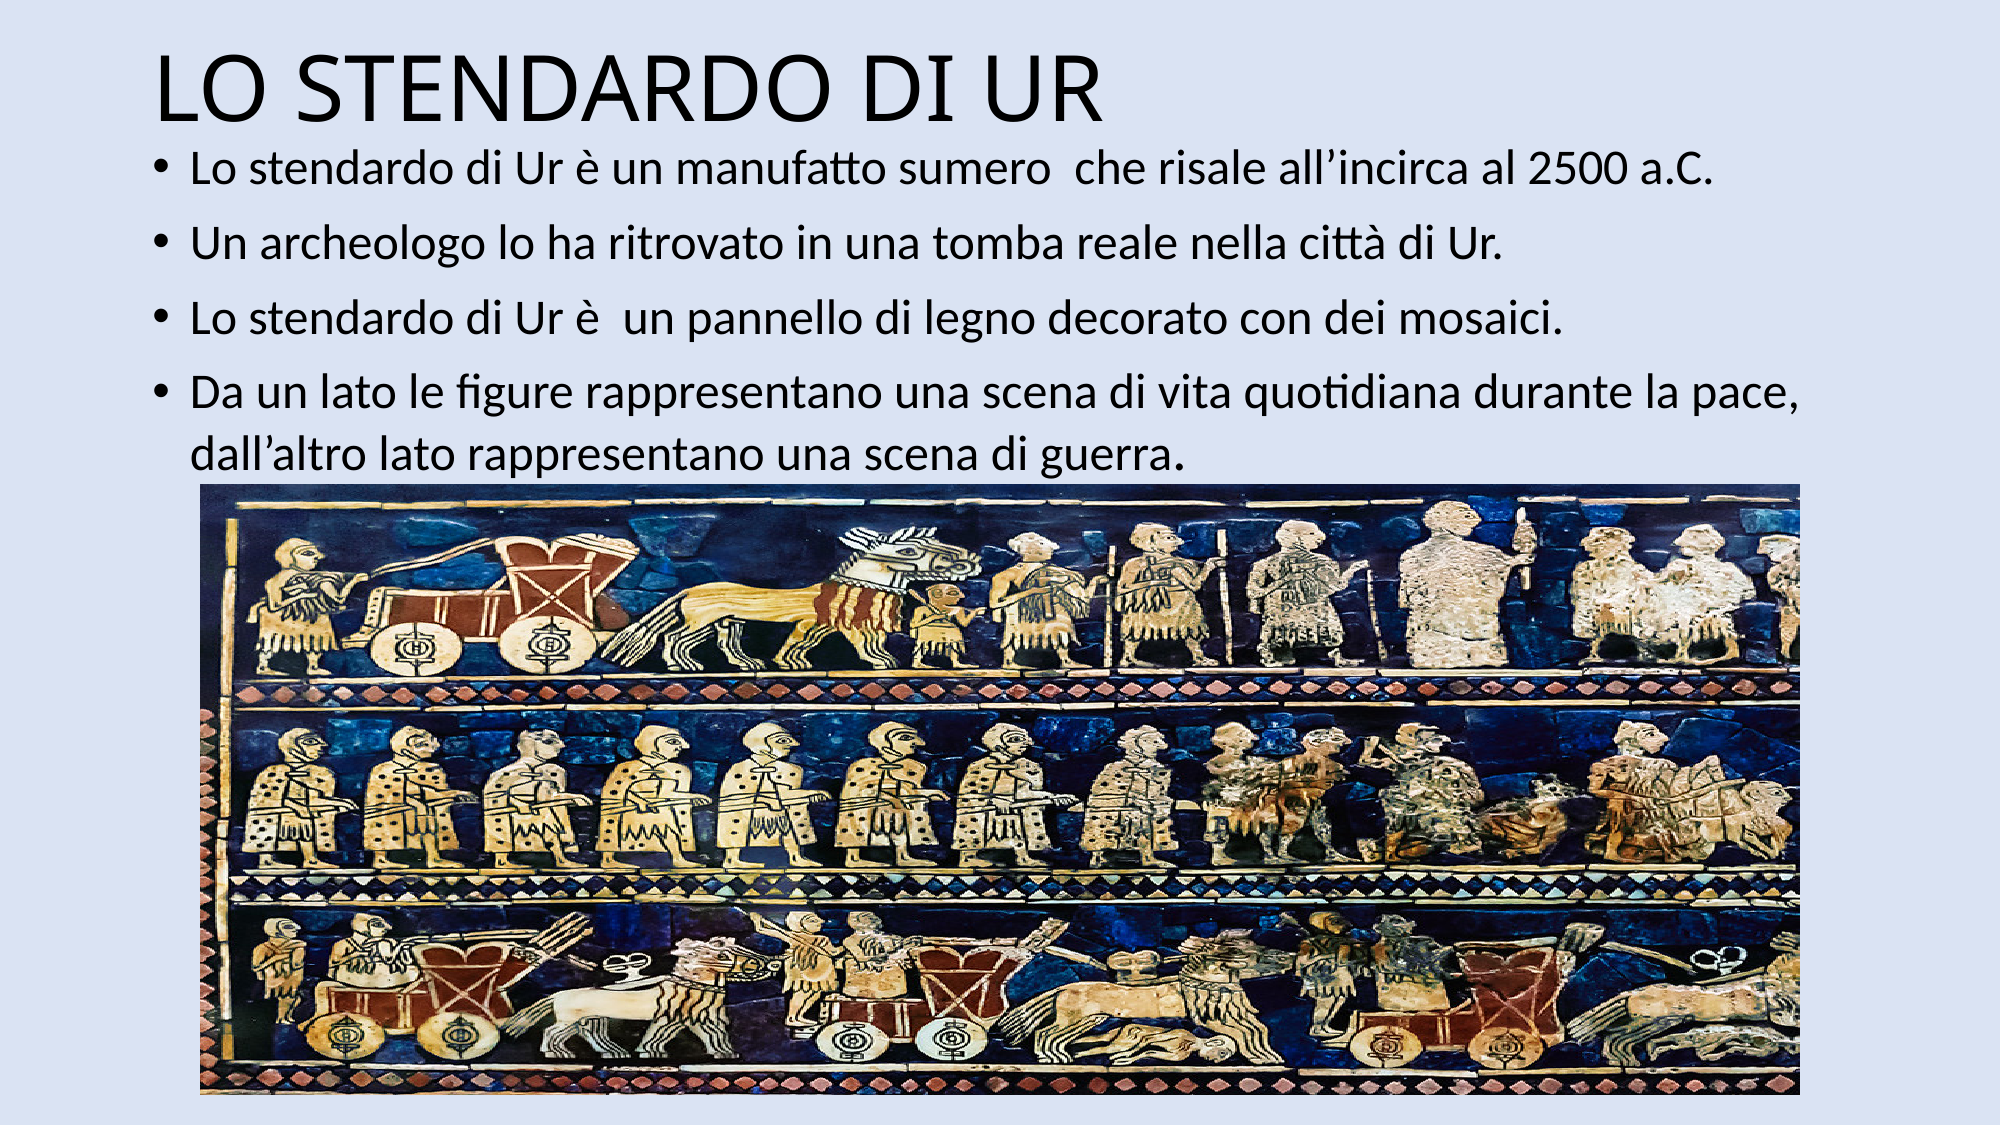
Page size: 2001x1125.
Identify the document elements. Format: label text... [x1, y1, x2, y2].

title LO STENDARDO DI UR [137, 0, 1863, 133]
list Lo stendardo di Ur è un manufatto sumero che risale all’incirca al 2500 a.C. Un archeologo lo ha ritrovato in una tomba reale nella città di Ur. Lo stendardo di Ur è un pannello di legno decorato con dei mosaici. Da un lato le figure rappresentano una scena di vita quotidiana durante la pace, dall’altro lato rappresentano una scena di guerra. [137, 133, 1863, 1014]
picture [199, 484, 1800, 1095]
